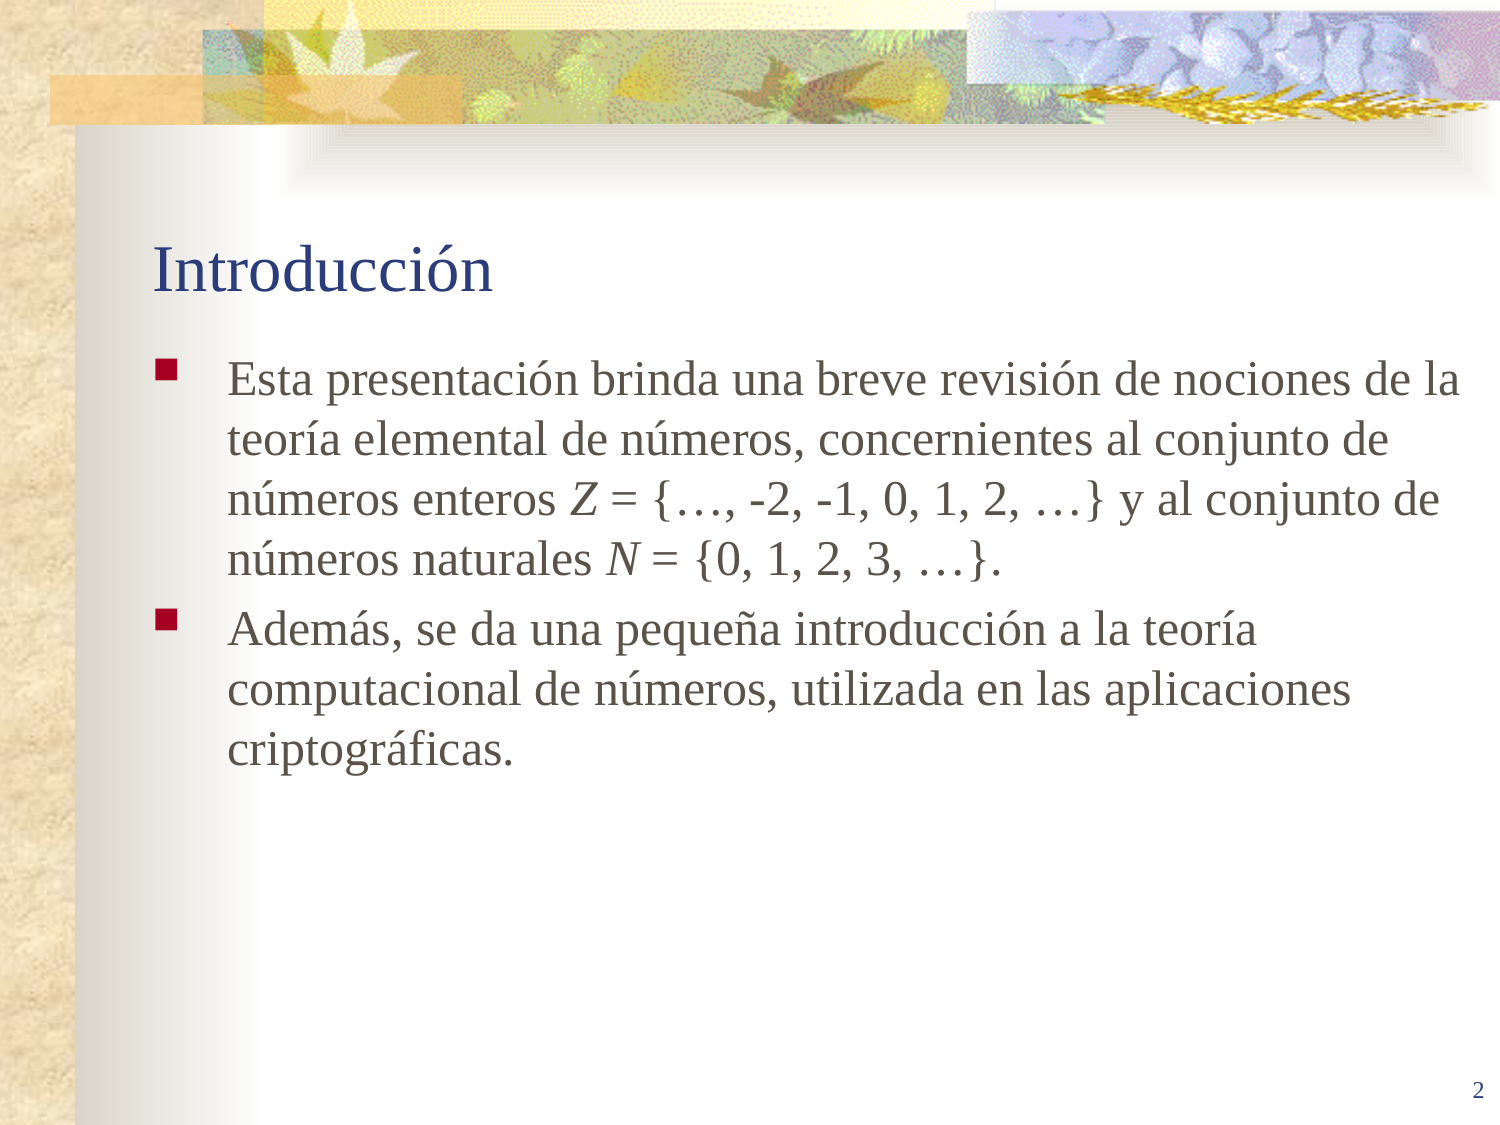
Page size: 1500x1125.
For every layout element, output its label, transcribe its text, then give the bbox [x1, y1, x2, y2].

picture [0, 0, 1500, 1125]
title Introducción [137, 87, 1500, 313]
slide_number 2 [1349, 1051, 1500, 1125]
list Esta presentación brinda una breve revisión de nociones de la teoría elemental de números, concernientes al conjunto de números enteros Z = {…, -2, -1, 0, 1, 2, …} y al conjunto de números naturales N = {0, 1, 2, 3, …}. Además, se da una pequeña introducción a la teoría computacional de números, utilizada en las aplicaciones criptográficas. [137, 337, 1500, 1013]
